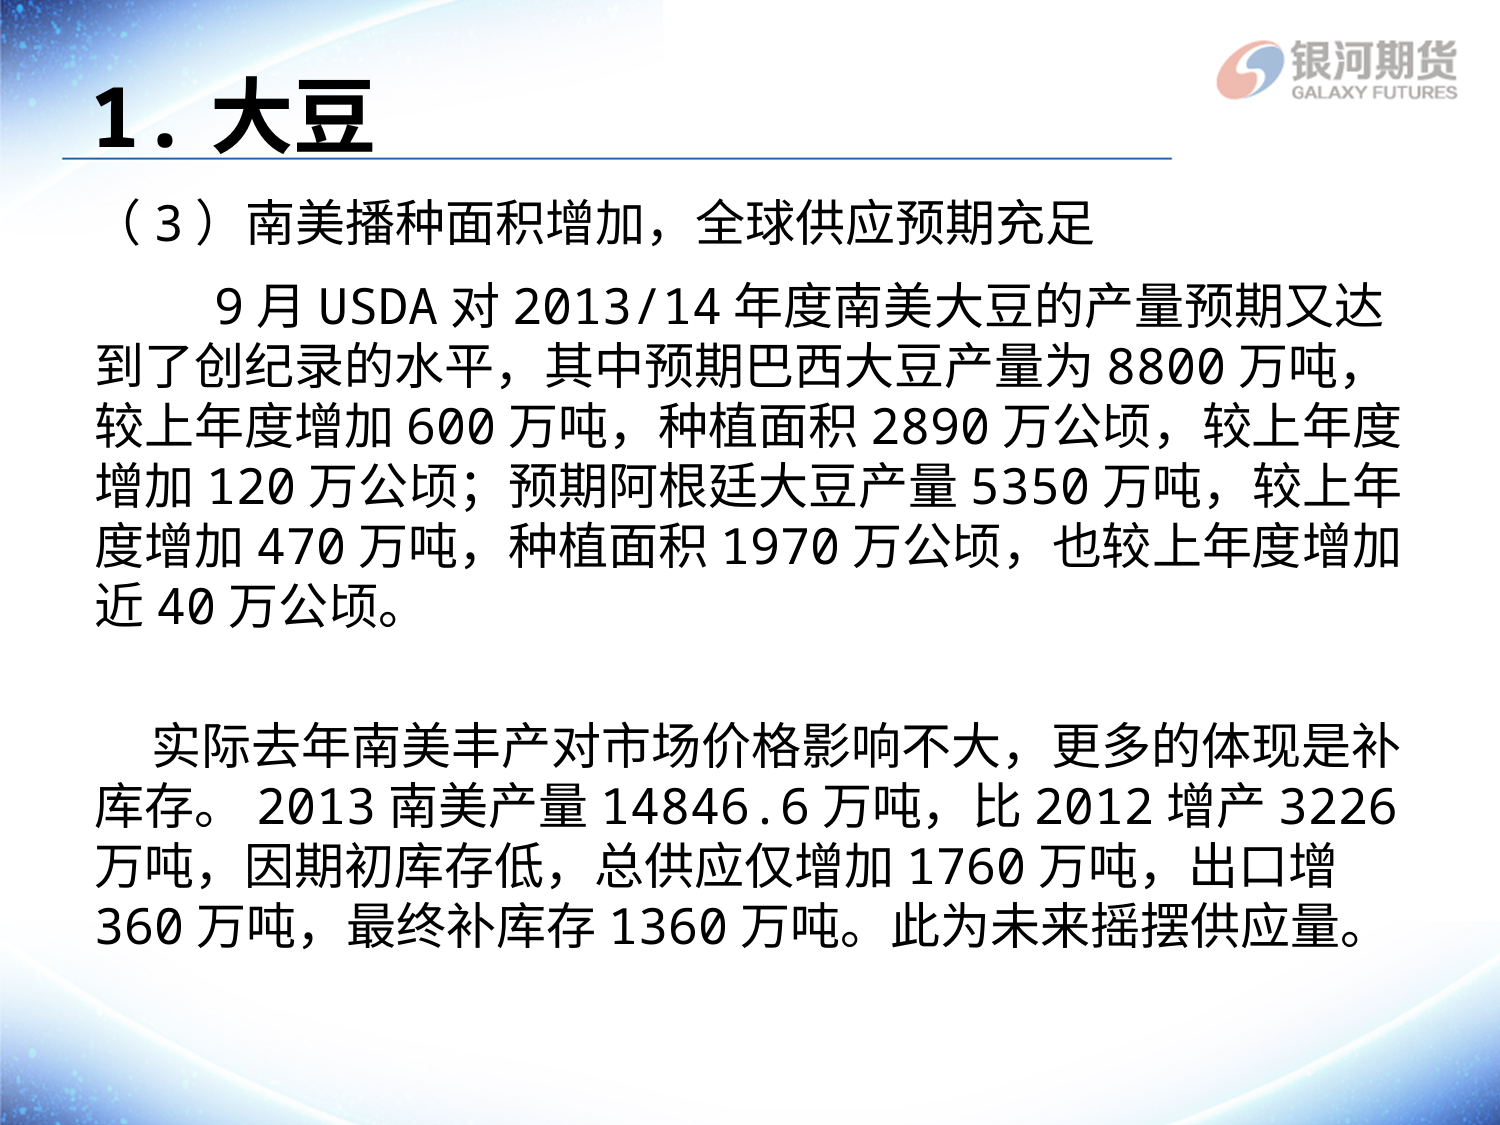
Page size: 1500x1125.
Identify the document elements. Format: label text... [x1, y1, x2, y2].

picture [0, 0, 1500, 1125]
text_box 9月USDA对2013/14年度南美大豆的产量预期又达到了创纪录的水平，其中预期巴西大豆产量为8800万吨，较上年度增加600万吨，种植面积2890万公顷，较上年度增加120万公顷；预期阿根廷大豆产量5350万吨，较上年度增加470万吨，种植面积1970万公顷，也较上年度增加近40万公顷。 实际去年南美丰产对市场价格影响不大，更多的体现是补库存。2013南美产量14846.6万吨，比2012增产3226万吨，因期初库存低，总供应仅增加1760万吨，出口增360万吨，最终补库存1360万吨。此为未来摇摆供应量。 [79, 267, 1442, 976]
text_box （3）南美播种面积增加，全球供应预期充足 [76, 184, 1421, 291]
title 1.大豆 [75, 66, 1182, 161]
